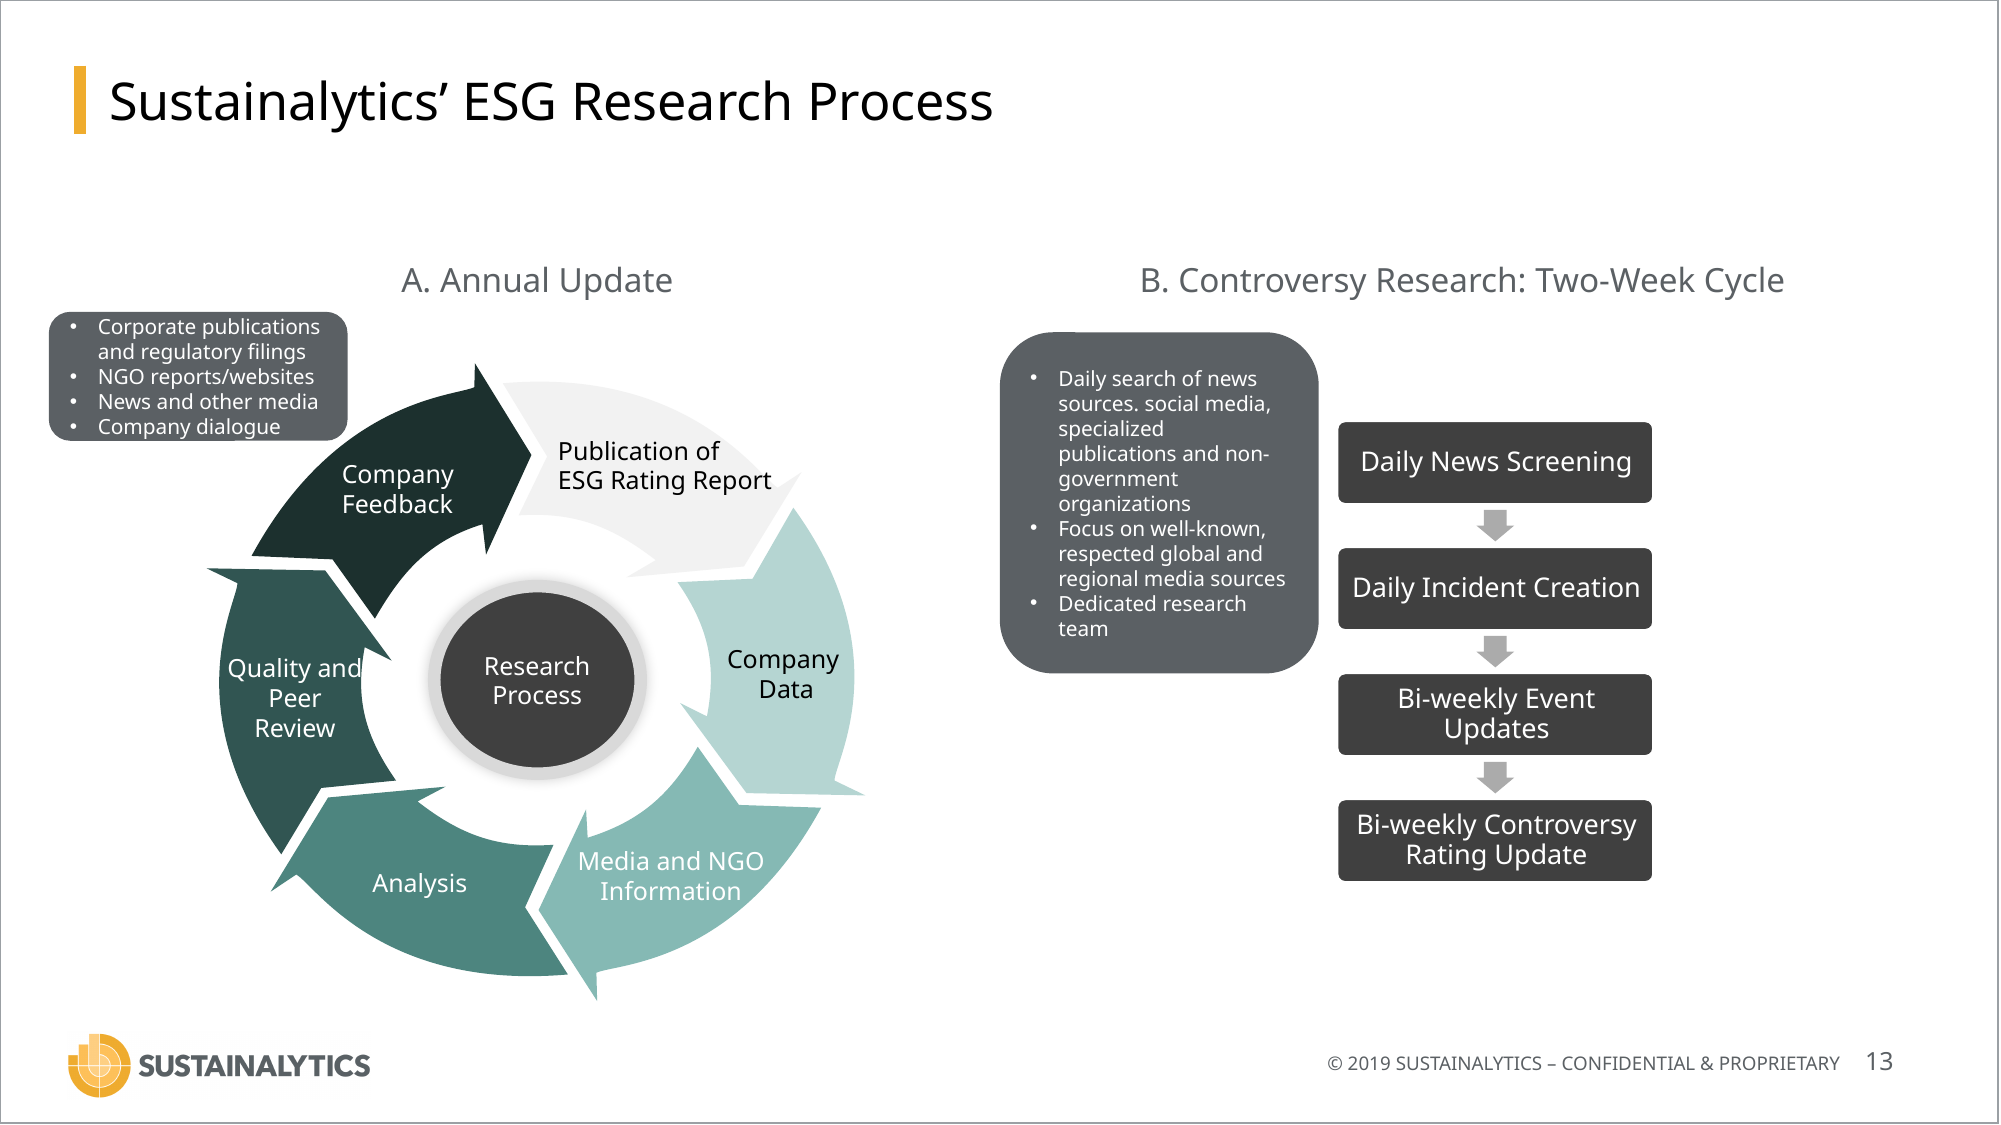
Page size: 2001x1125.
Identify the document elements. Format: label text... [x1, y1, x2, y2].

text_box Daily search of news sources. social media, specialized publications and non-government organizations Focus on well-known, respected global and regional media sources Dedicated research team [999, 332, 1319, 674]
list B. Controversy Research: Two-Week Cycle [1026, 243, 1900, 969]
list A. Annual Update [99, 243, 975, 969]
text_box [174, 363, 900, 1001]
picture [67, 1031, 371, 1100]
footer © 2019 SUSTAINALYTICS – CONFIDENTIAL & PROPRIETARY [911, 1032, 1847, 1093]
slide_number 13 [1850, 1032, 1902, 1093]
title Sustainalytics’ ESG Research Process [101, 68, 1902, 138]
text_box Corporate publications and regulatory filings NGO reports/websites News and other media Company dialogue [48, 311, 348, 441]
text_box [1126, 420, 1864, 883]
